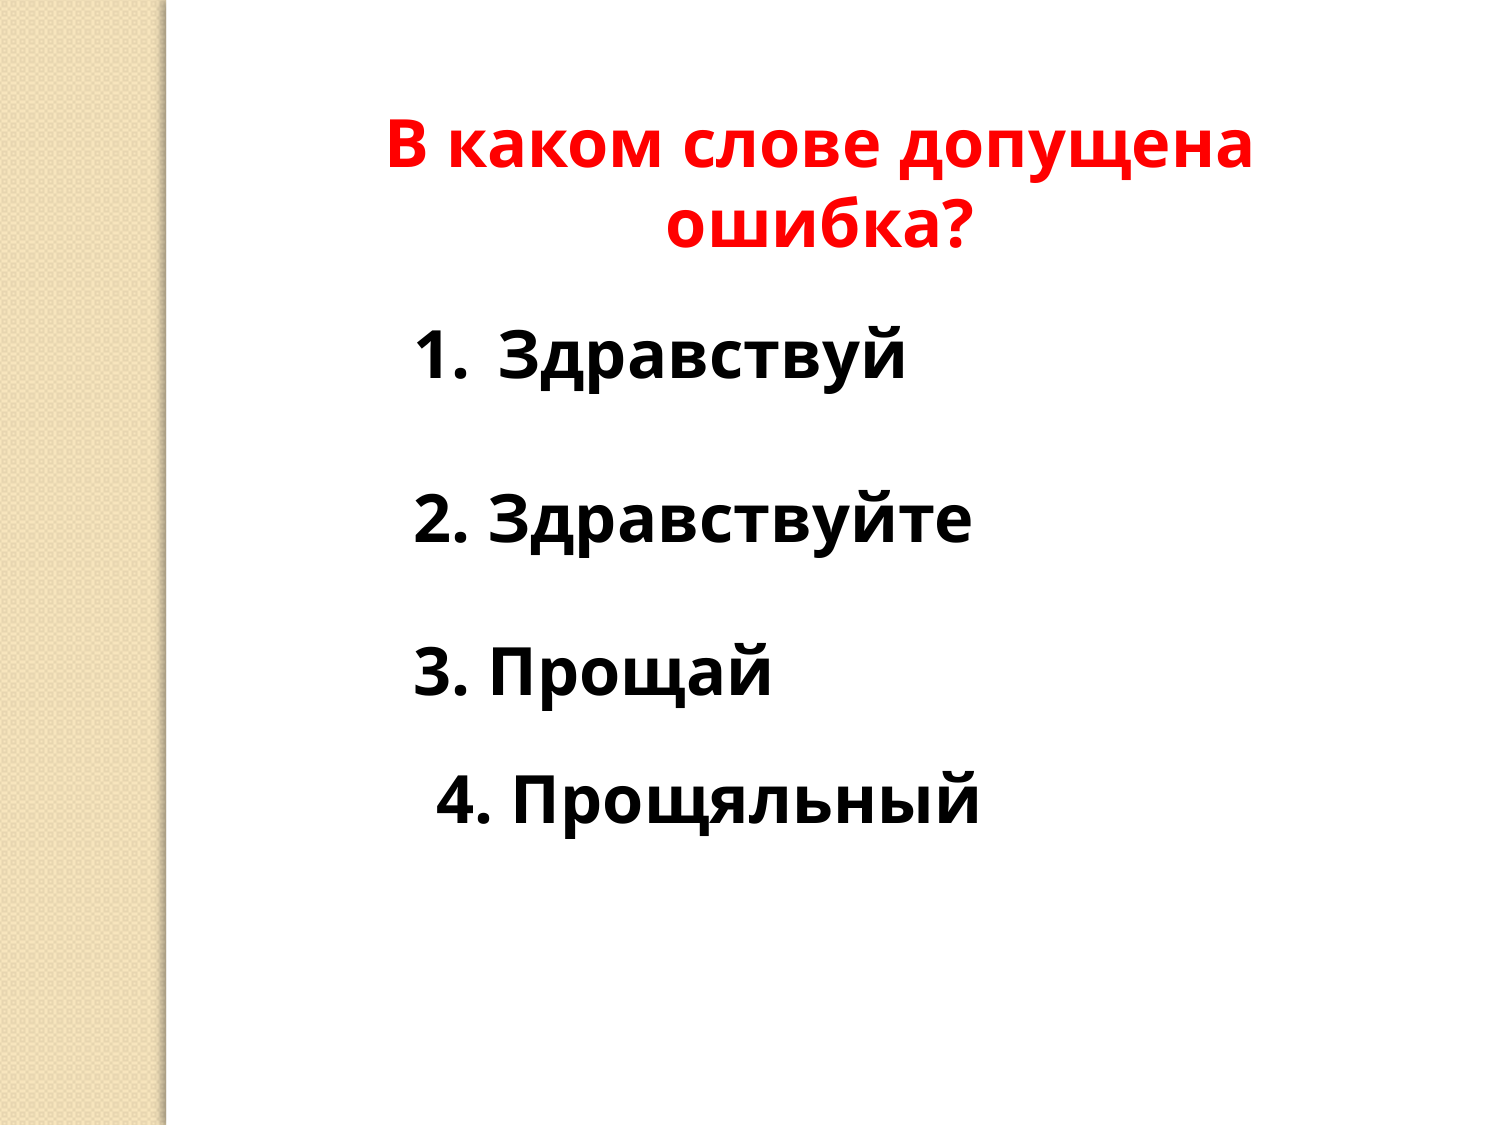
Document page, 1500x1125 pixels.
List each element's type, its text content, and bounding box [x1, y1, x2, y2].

text_box 3. Прощай [398, 621, 1231, 716]
text_box В каком слове допущена ошибка? [363, 93, 1278, 269]
text_box 4. Прощяльный [421, 749, 1254, 845]
text_box 2. Здравствуйте [398, 468, 1243, 564]
text_box Здравствуй [398, 304, 1231, 400]
